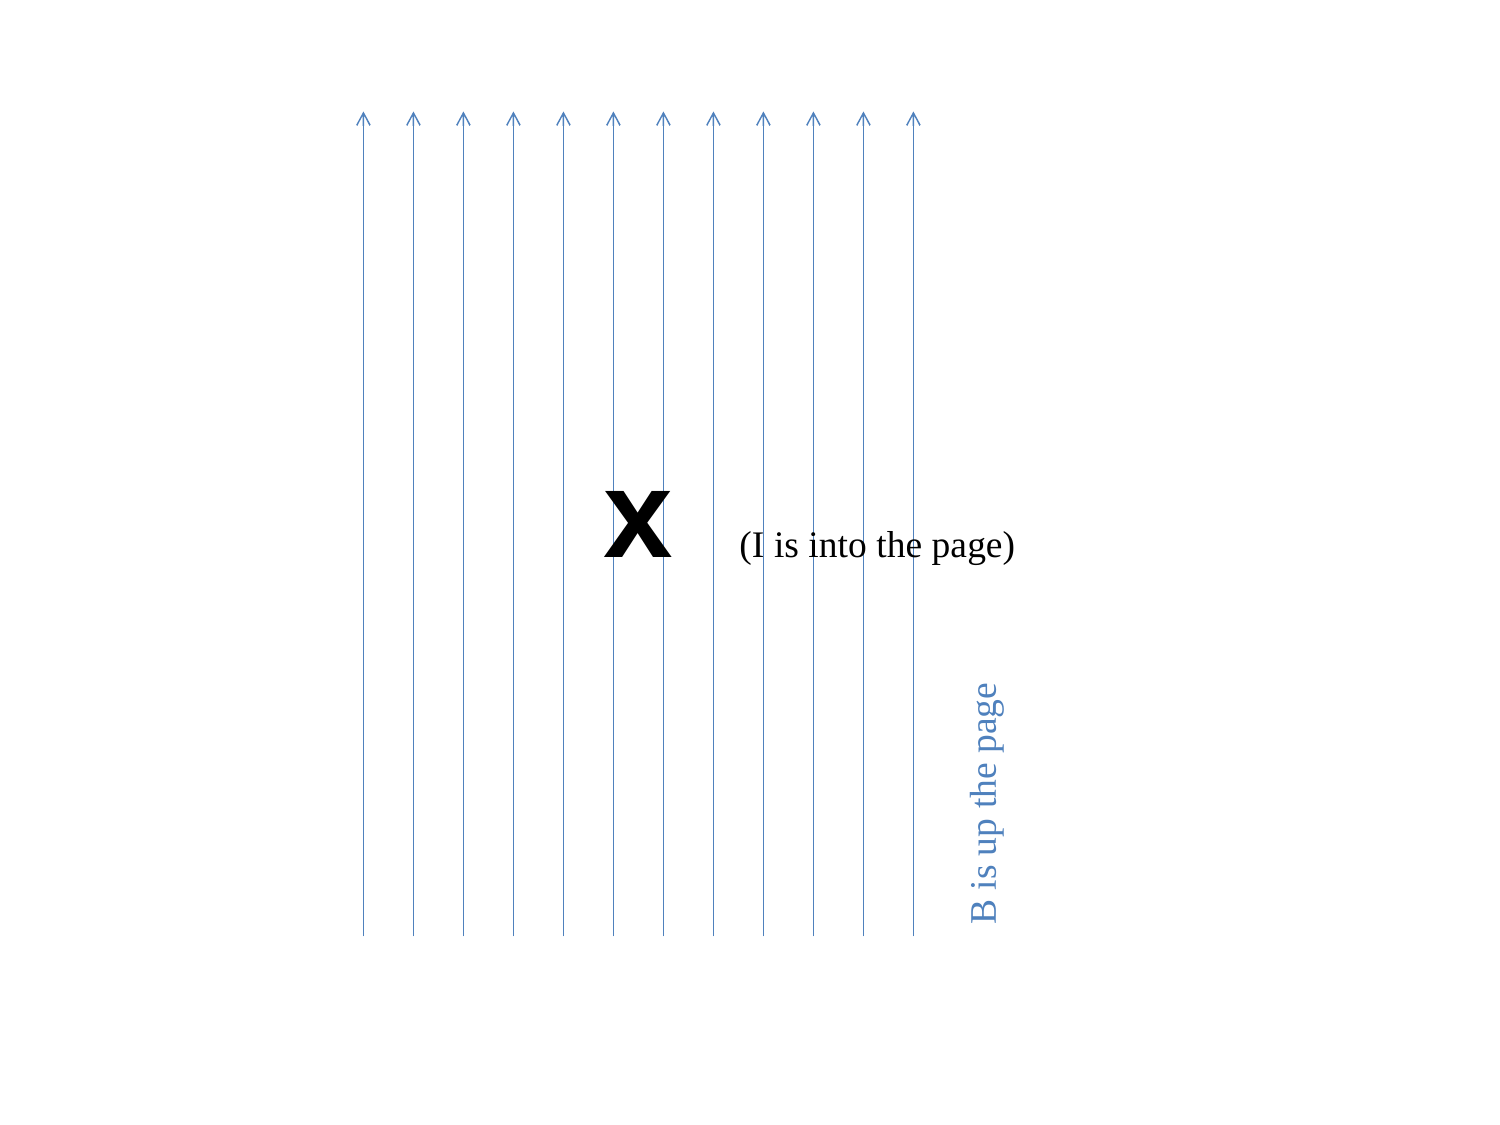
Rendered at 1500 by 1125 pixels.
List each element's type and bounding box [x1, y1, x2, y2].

text_box [269, 204, 1105, 853]
